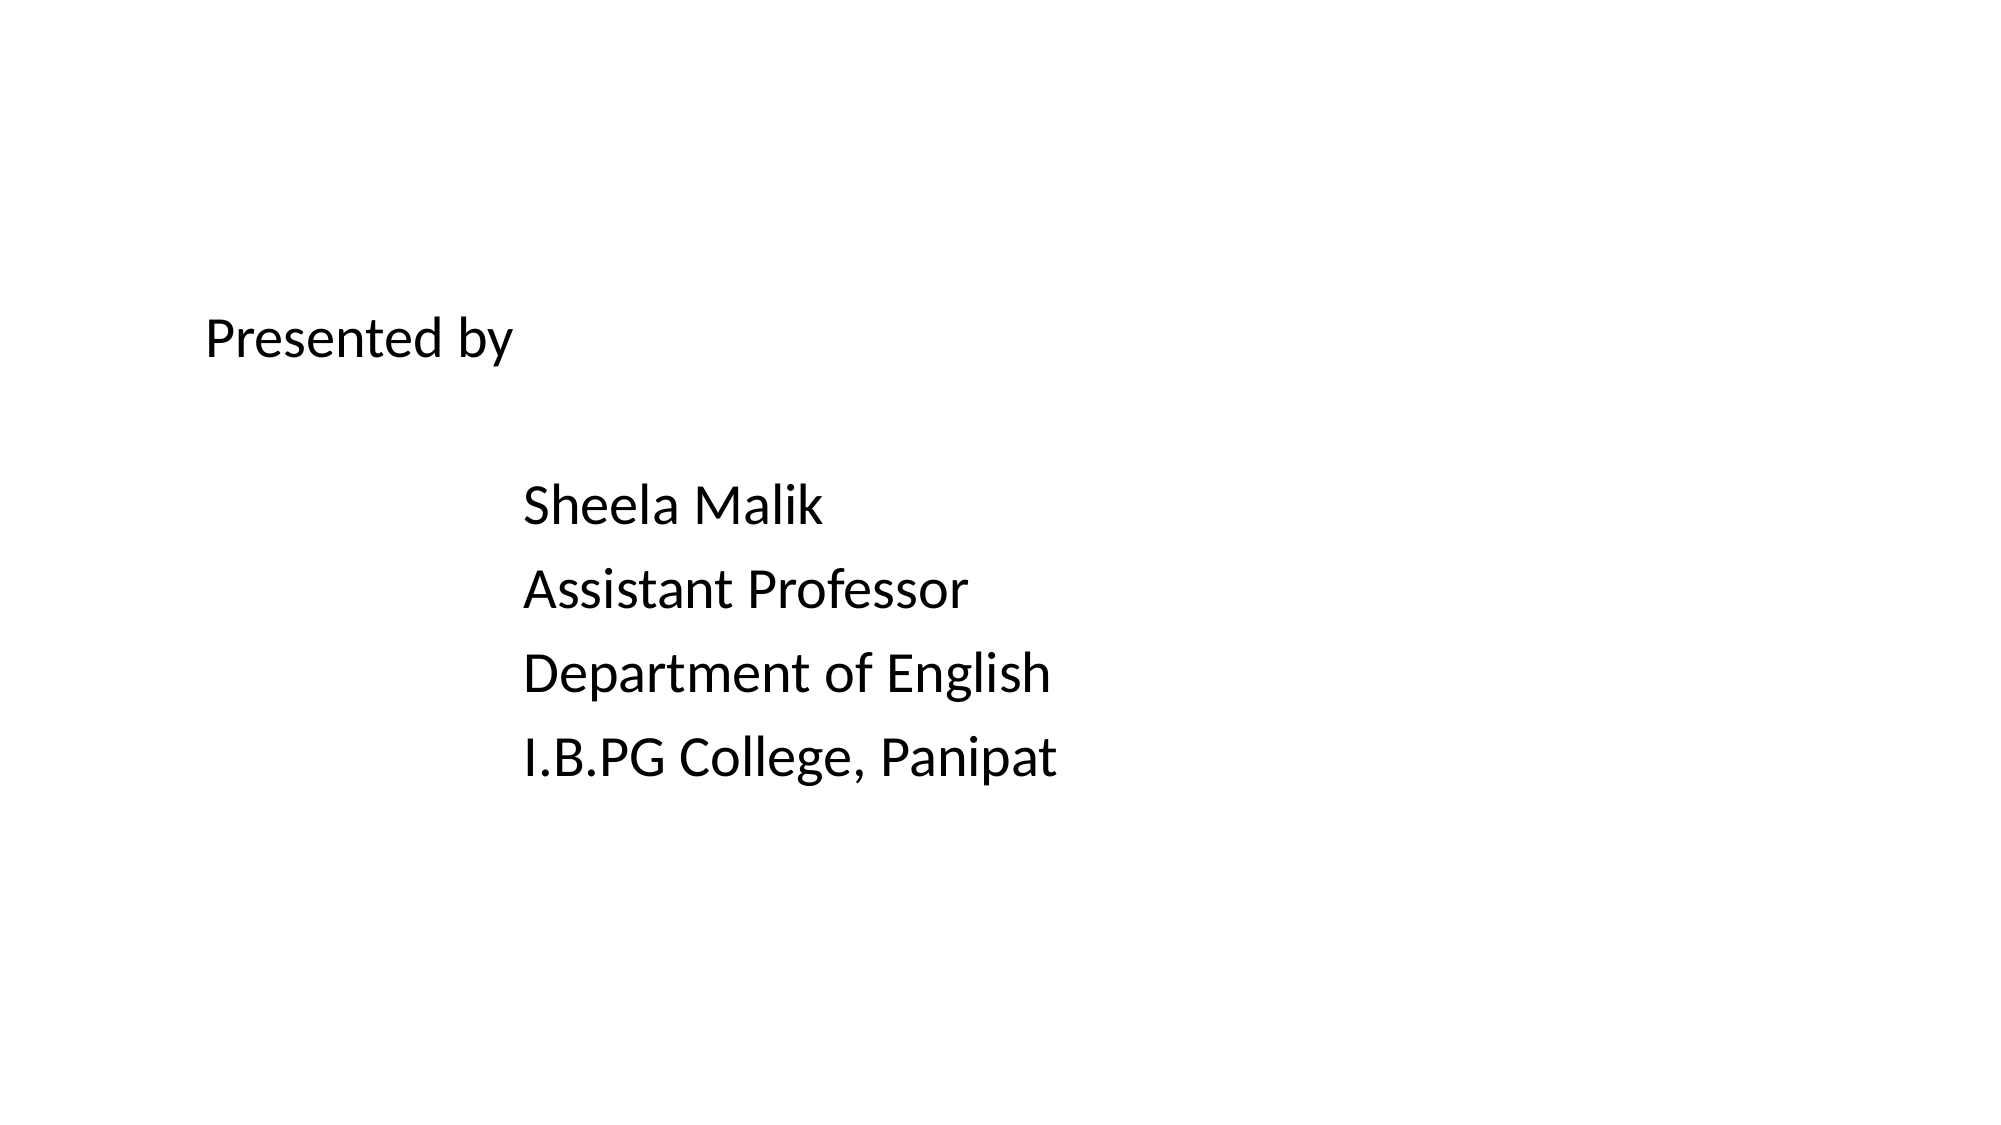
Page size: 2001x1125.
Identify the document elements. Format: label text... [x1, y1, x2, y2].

list Presented by Sheela Malik Assistant Professor Department of English I.B.PG College, Panipat [137, 299, 1863, 1014]
